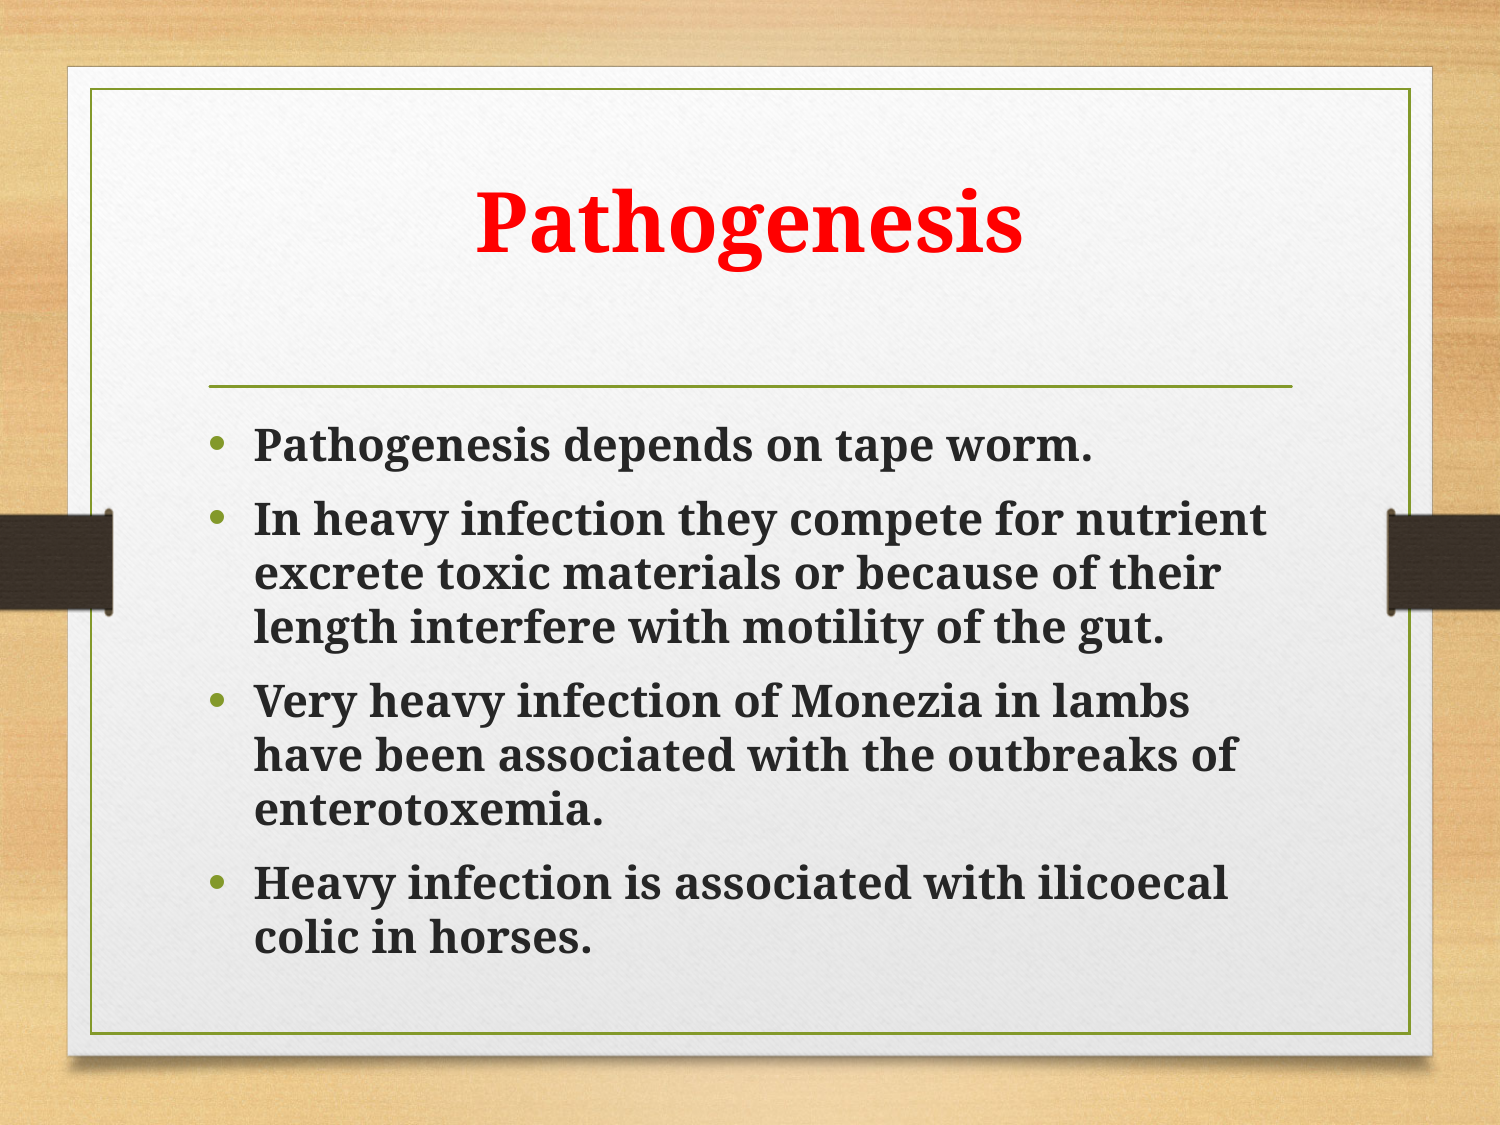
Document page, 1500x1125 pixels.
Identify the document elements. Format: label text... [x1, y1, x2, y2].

picture [0, 0, 1500, 1125]
title Pathogenesis [193, 150, 1309, 288]
list Pathogenesis depends on tape worm. In heavy infection they compete for nutrient excrete toxic materials or because of their length interfere with motility of the gut. Very heavy infection of Monezia in lambs have been associated with the outbreaks of enterotoxemia. Heavy infection is associated with ilicoecal colic in horses. [193, 408, 1309, 974]
